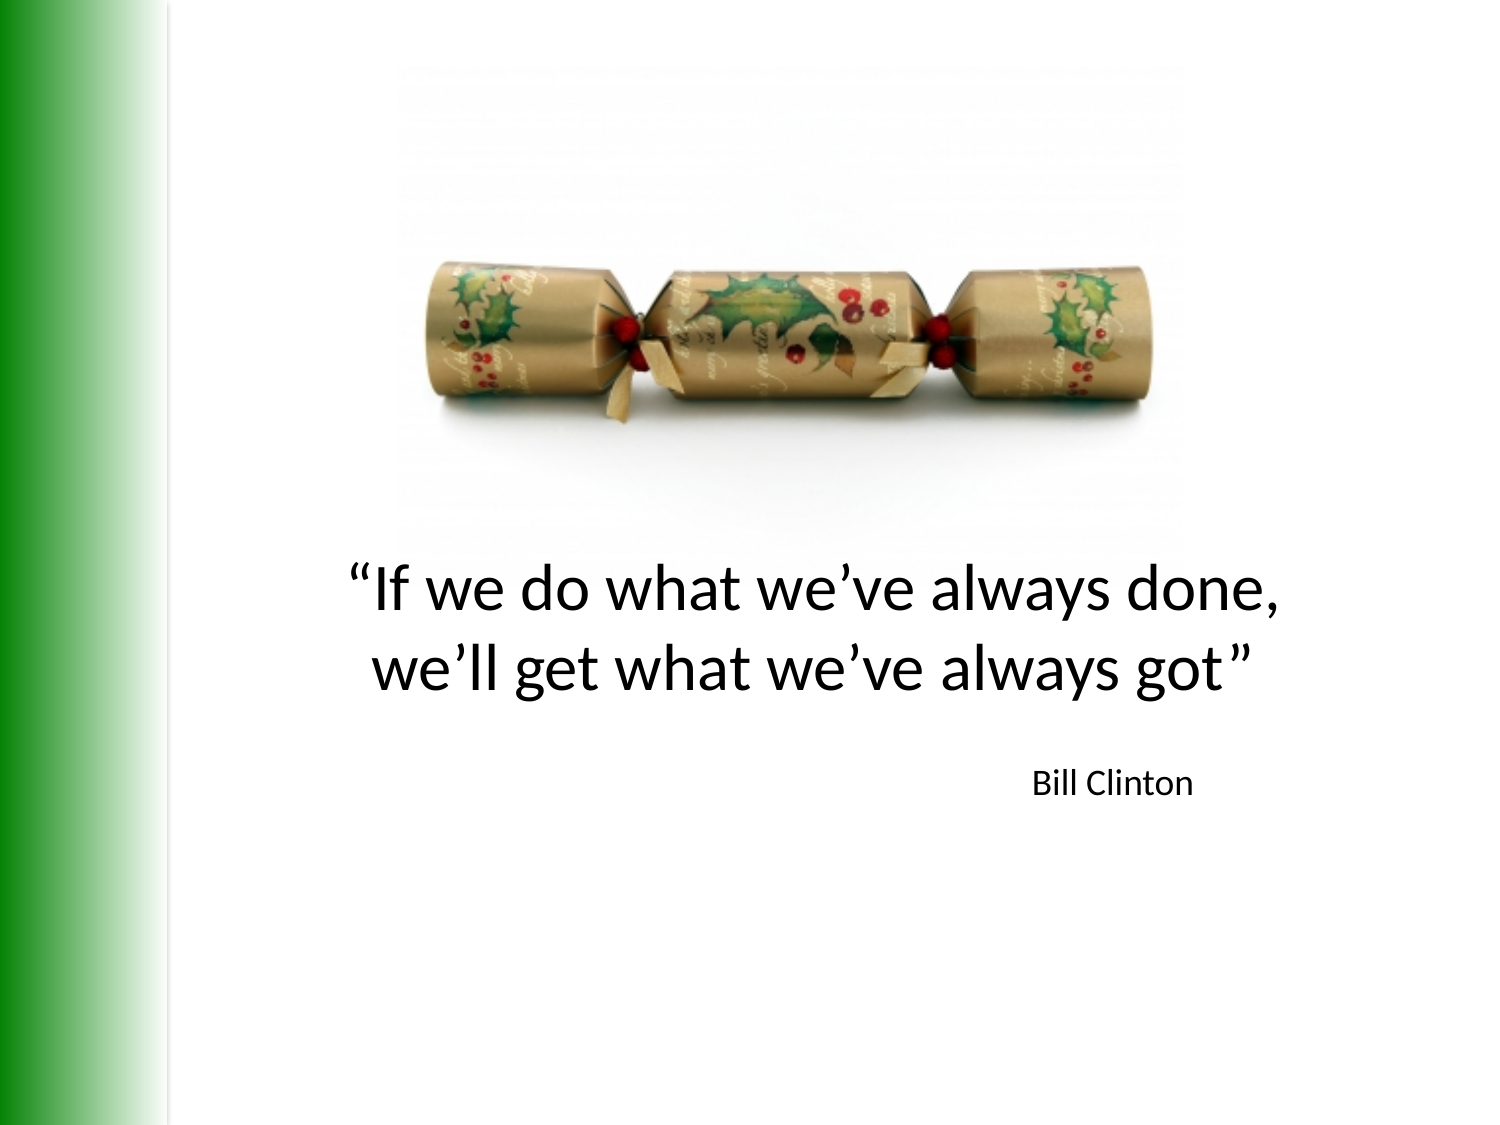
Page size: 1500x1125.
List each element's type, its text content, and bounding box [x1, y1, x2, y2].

text_box Bill Clinton [1017, 750, 1500, 810]
picture [397, 65, 1183, 588]
text_box “If we do what we’ve always done, we’ll get what we’ve always got” [283, 536, 1344, 712]
text_box [0, 0, 168, 1125]
